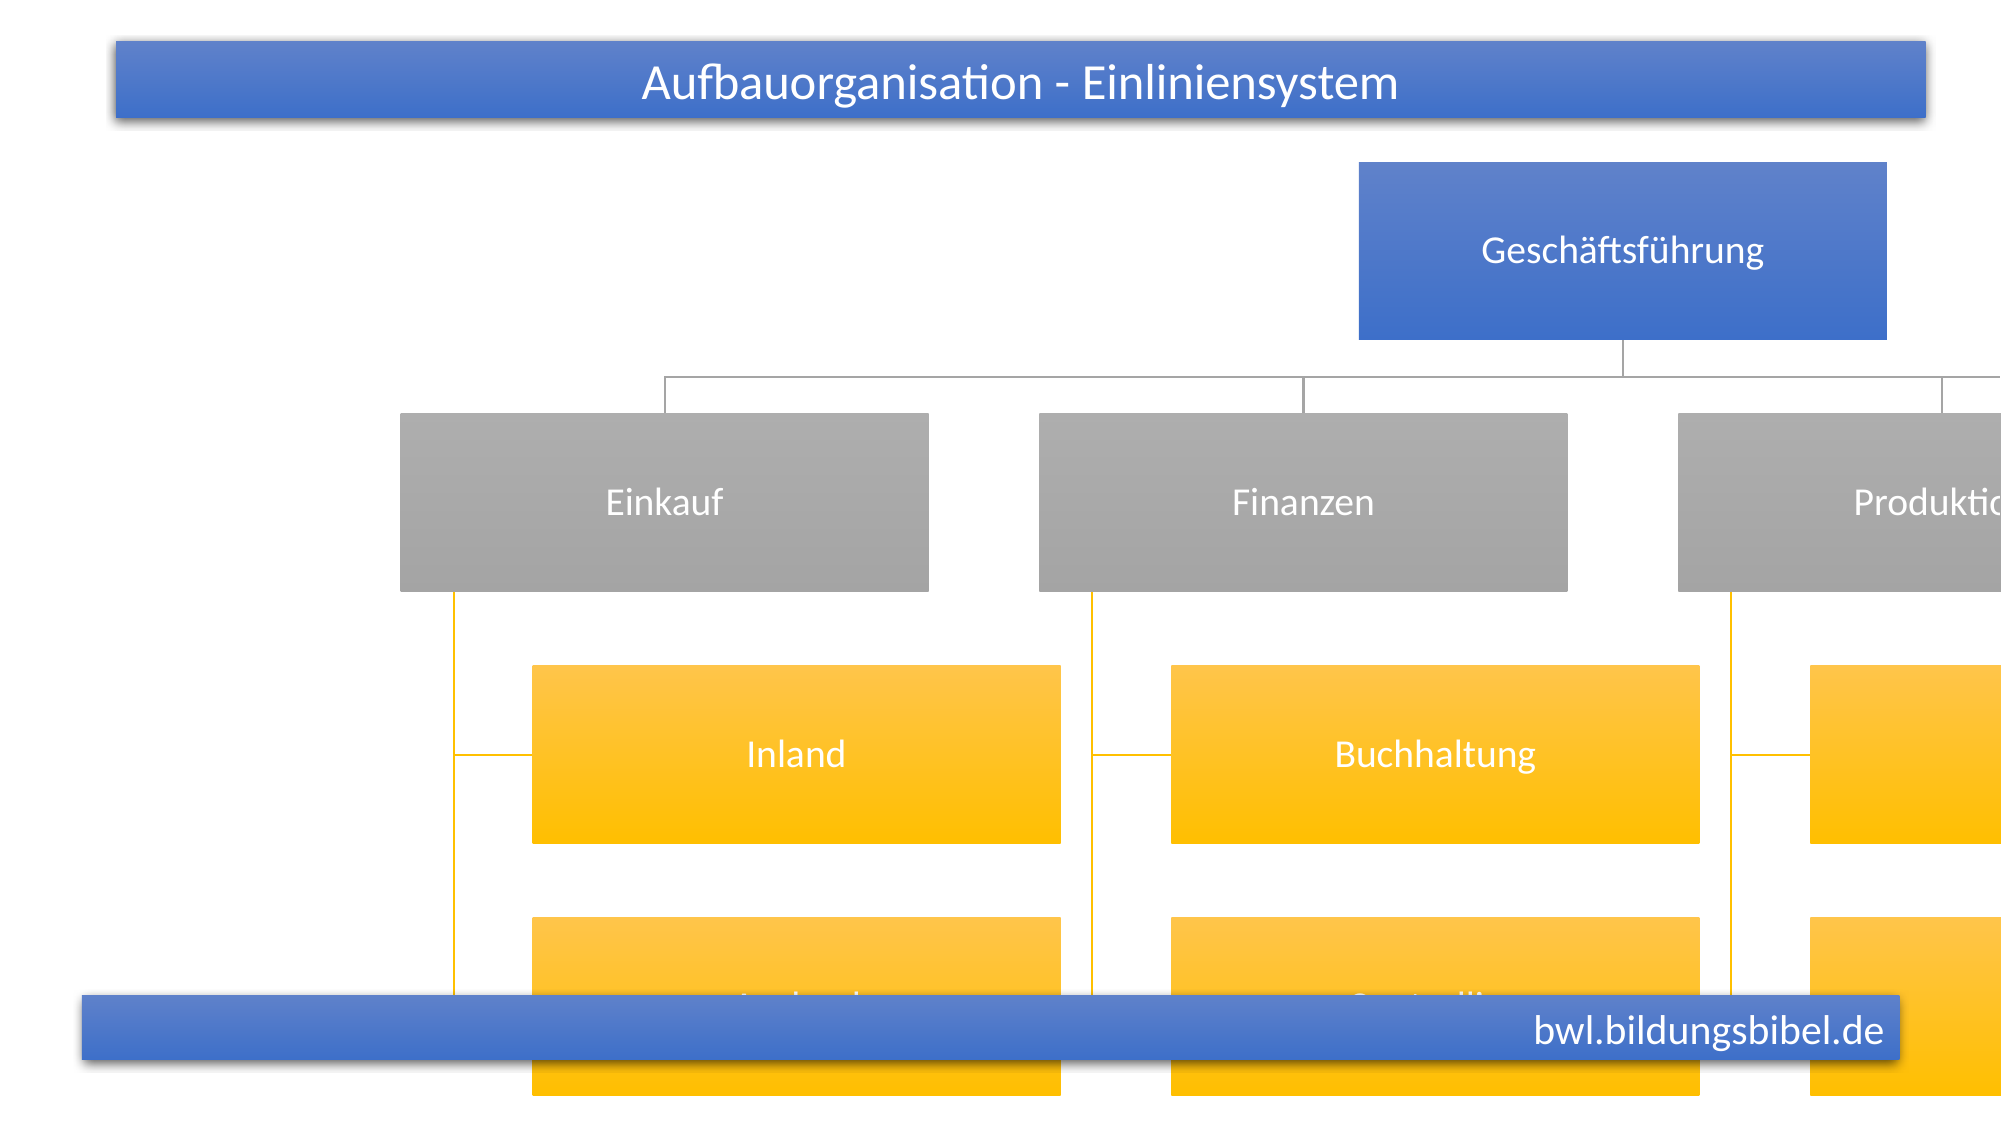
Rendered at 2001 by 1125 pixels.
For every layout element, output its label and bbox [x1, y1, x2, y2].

text_box [81, 41, 1926, 1073]
